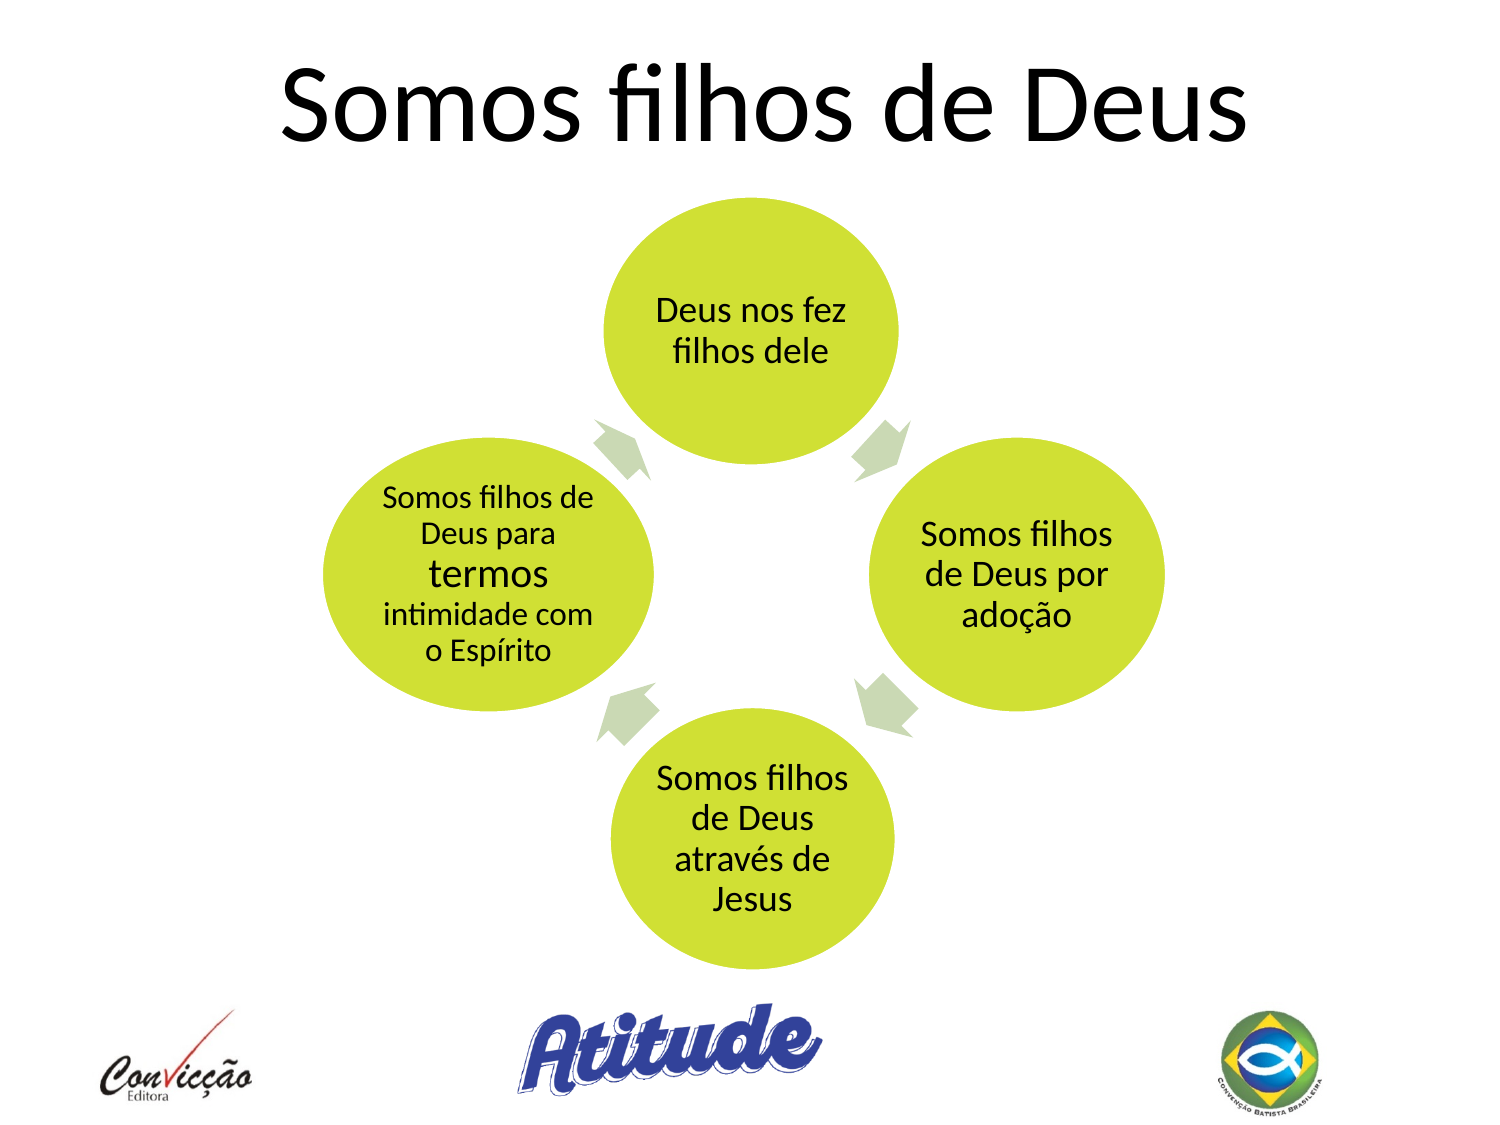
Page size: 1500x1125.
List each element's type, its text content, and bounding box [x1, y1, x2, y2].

picture [1206, 1002, 1329, 1125]
title Somos filhos de Deus [90, 137, 1441, 183]
picture [70, 995, 286, 1125]
picture [509, 997, 836, 1112]
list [47, 184, 1441, 963]
